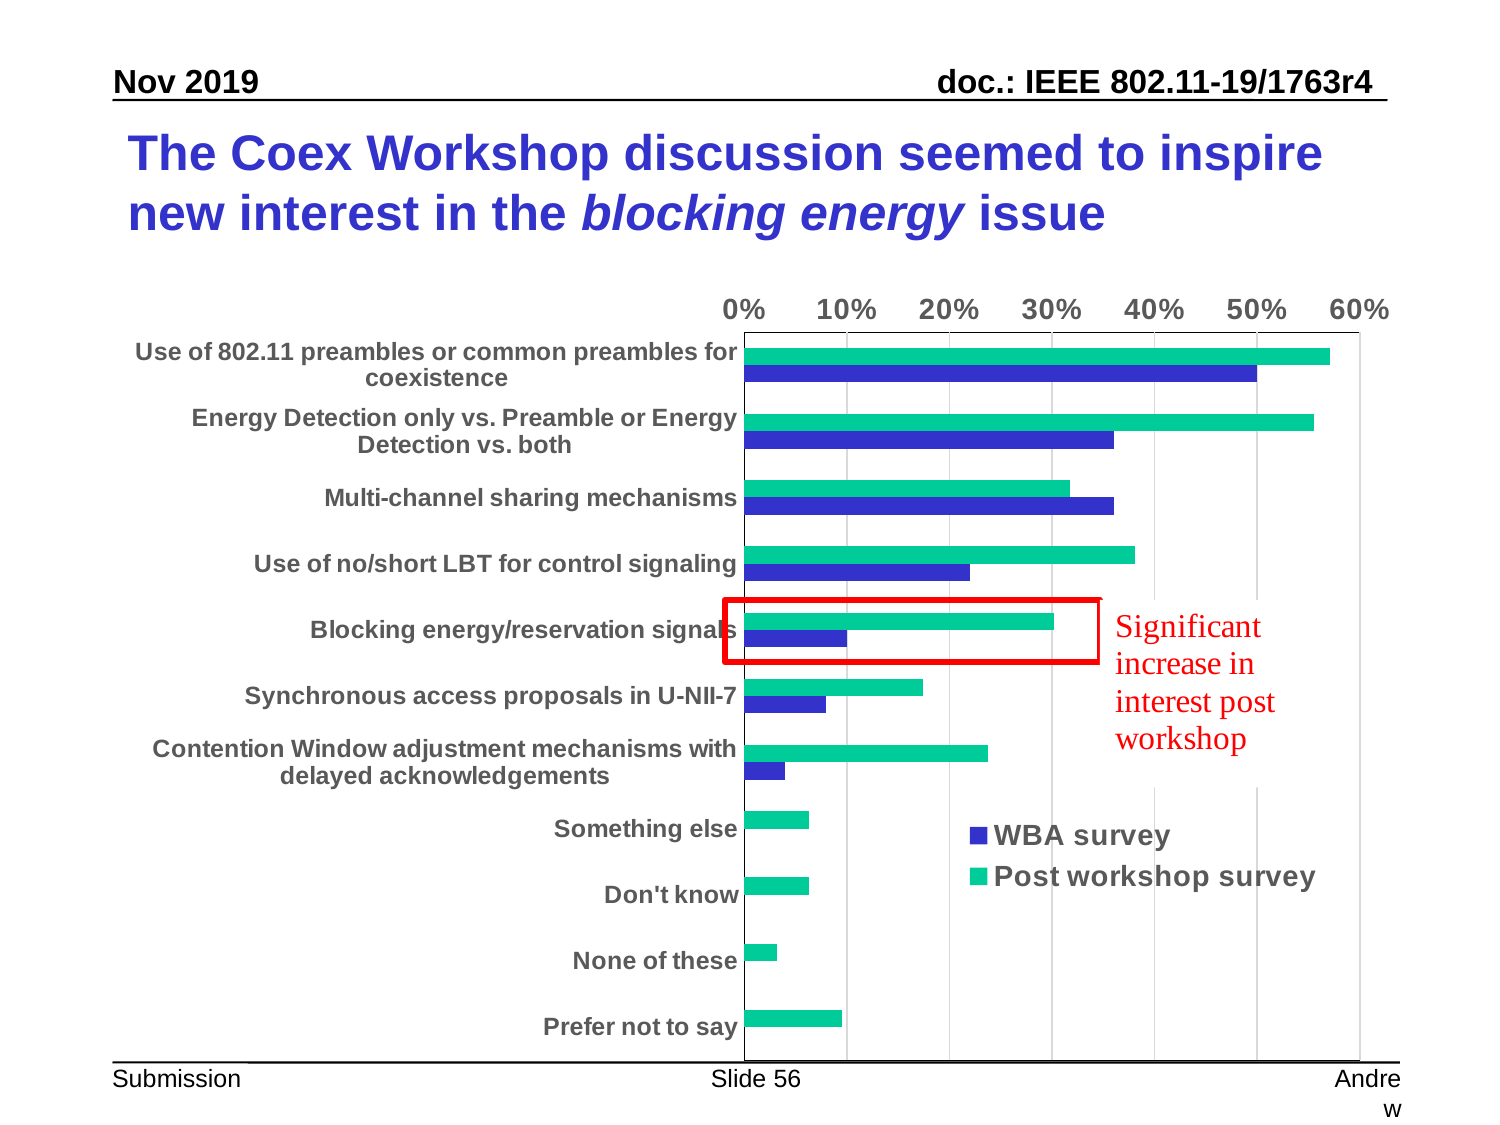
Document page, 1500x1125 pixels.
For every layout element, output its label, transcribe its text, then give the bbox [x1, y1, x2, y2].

footer Andrew Myles, Cisco [1320, 1069, 1402, 1093]
chart [112, 249, 1402, 1063]
slide_number Slide 56 [709, 1071, 803, 1093]
title The Coex Workshop discussion seemed to inspire new interest in the blocking energy issue [112, 112, 1388, 249]
